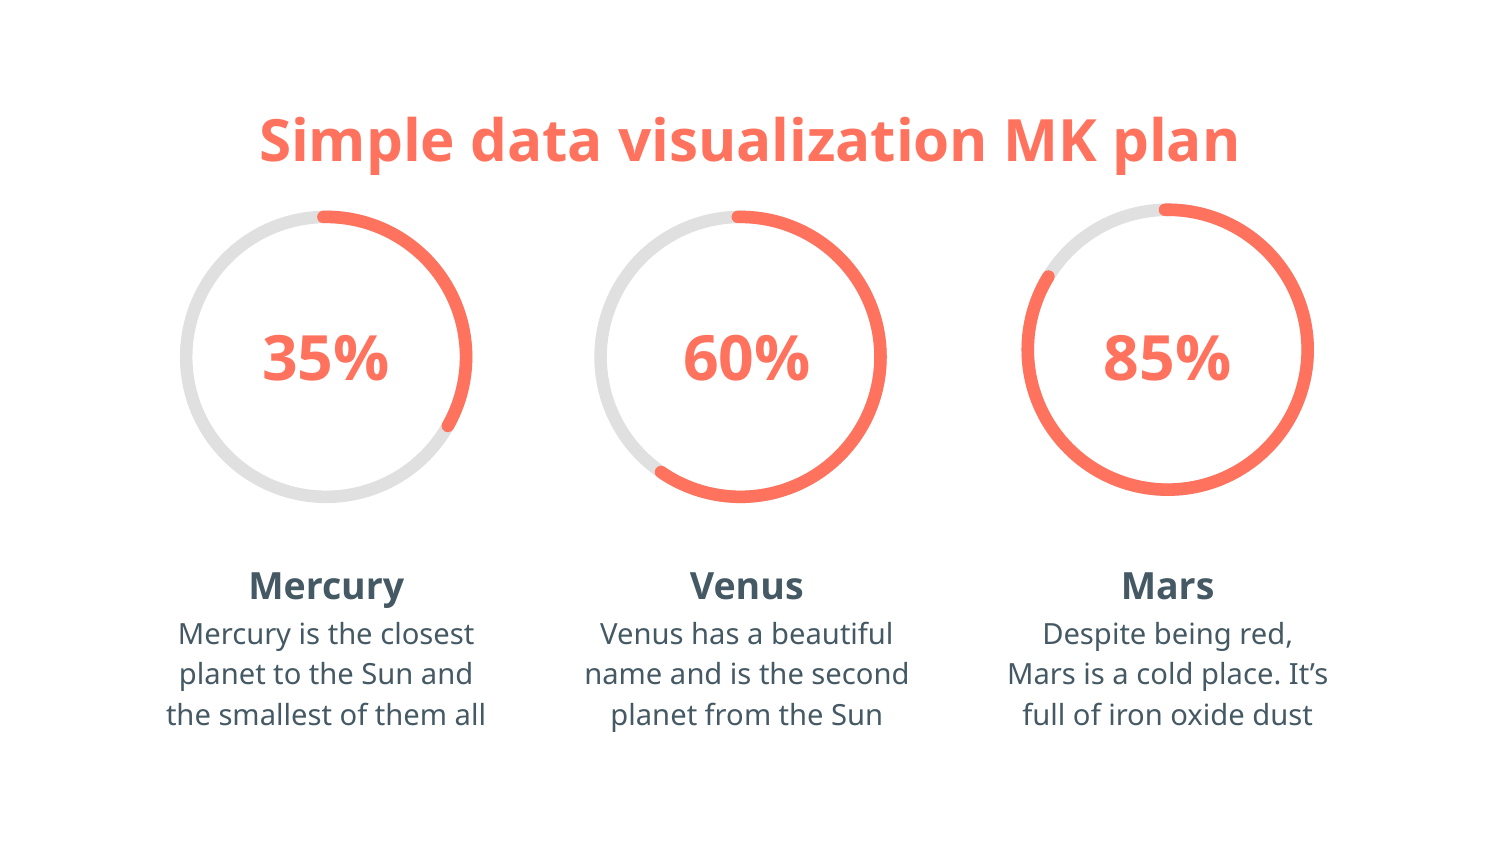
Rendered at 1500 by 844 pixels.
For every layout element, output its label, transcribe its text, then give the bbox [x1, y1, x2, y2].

title Simple data visualization MK plan [116, 88, 1383, 173]
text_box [568, 321, 926, 741]
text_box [147, 321, 505, 741]
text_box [989, 321, 1347, 741]
